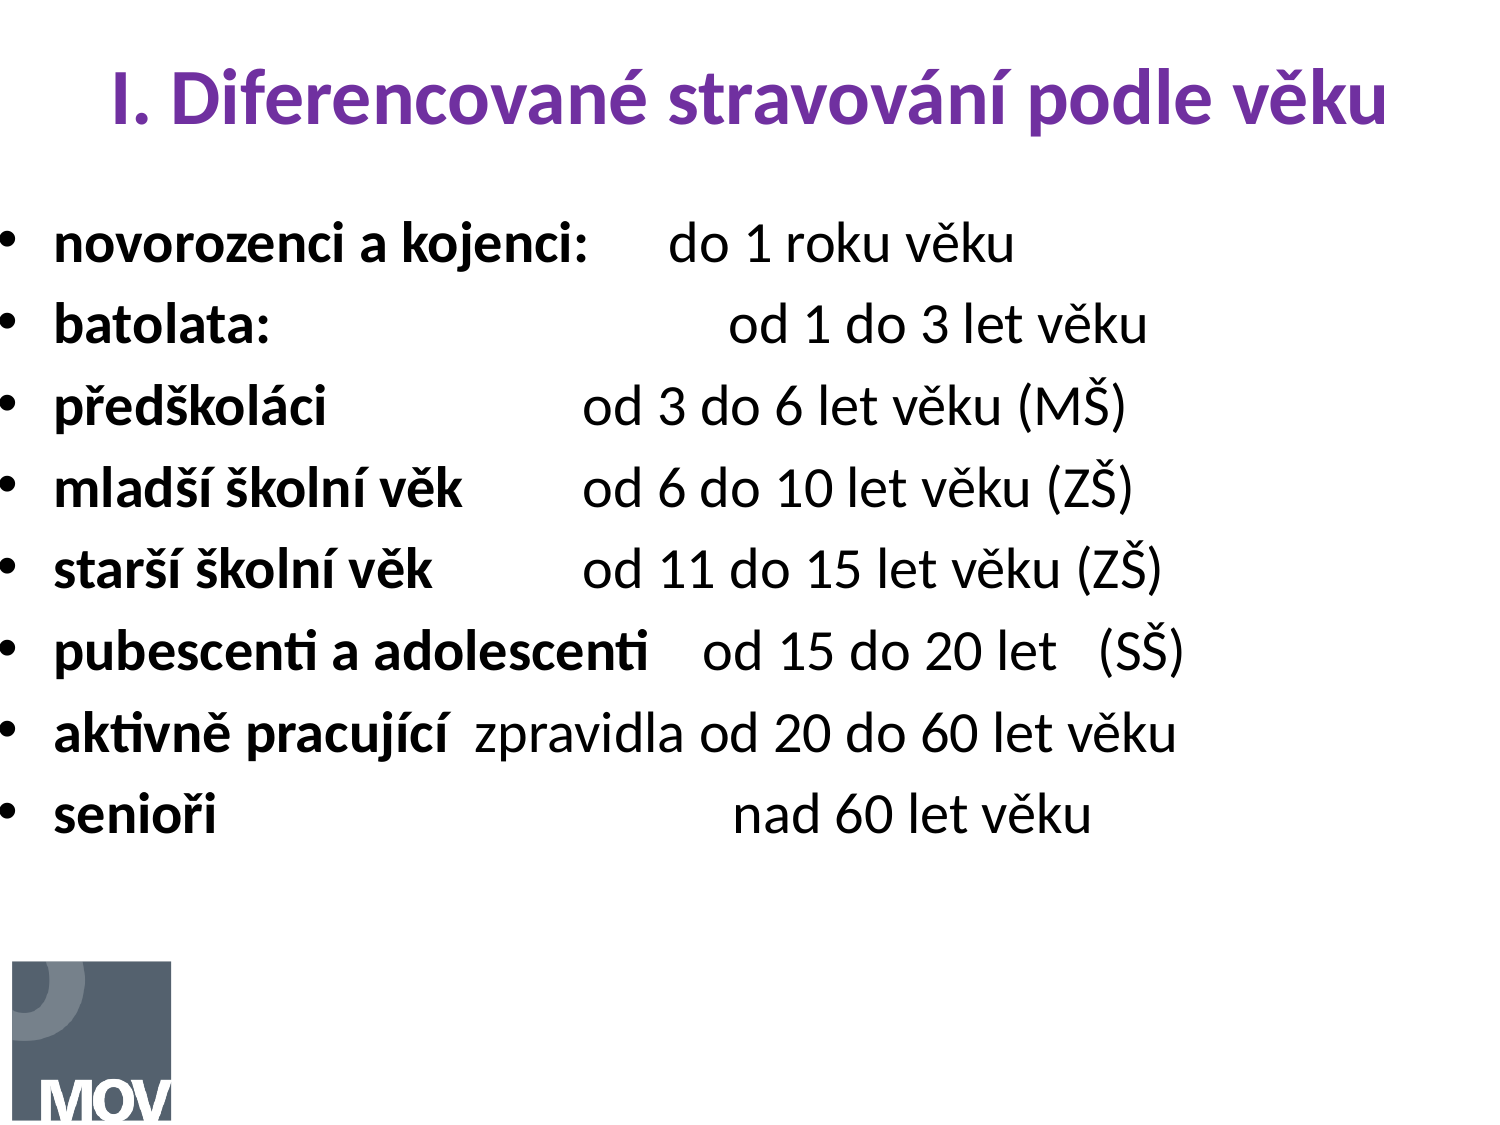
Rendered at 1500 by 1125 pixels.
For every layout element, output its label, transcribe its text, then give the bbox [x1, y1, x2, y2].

list novorozenci a kojenci: do 1 roku věku batolata: od 1 do 3 let věku předškoláci od 3 do 6 let věku (MŠ) mladší školní věk od 6 do 10 let věku (ZŠ) starší školní věk od 11 do 15 let věku (ZŠ) pubescenti a adolescenti od 15 do 20 let (SŠ) aktivně pracující zpravidla od 20 do 60 let věku senioři nad 60 let věku [0, 196, 1465, 1071]
picture [0, 1071, 243, 1125]
title I. Diferencované stravování podle věku [0, 0, 1500, 185]
